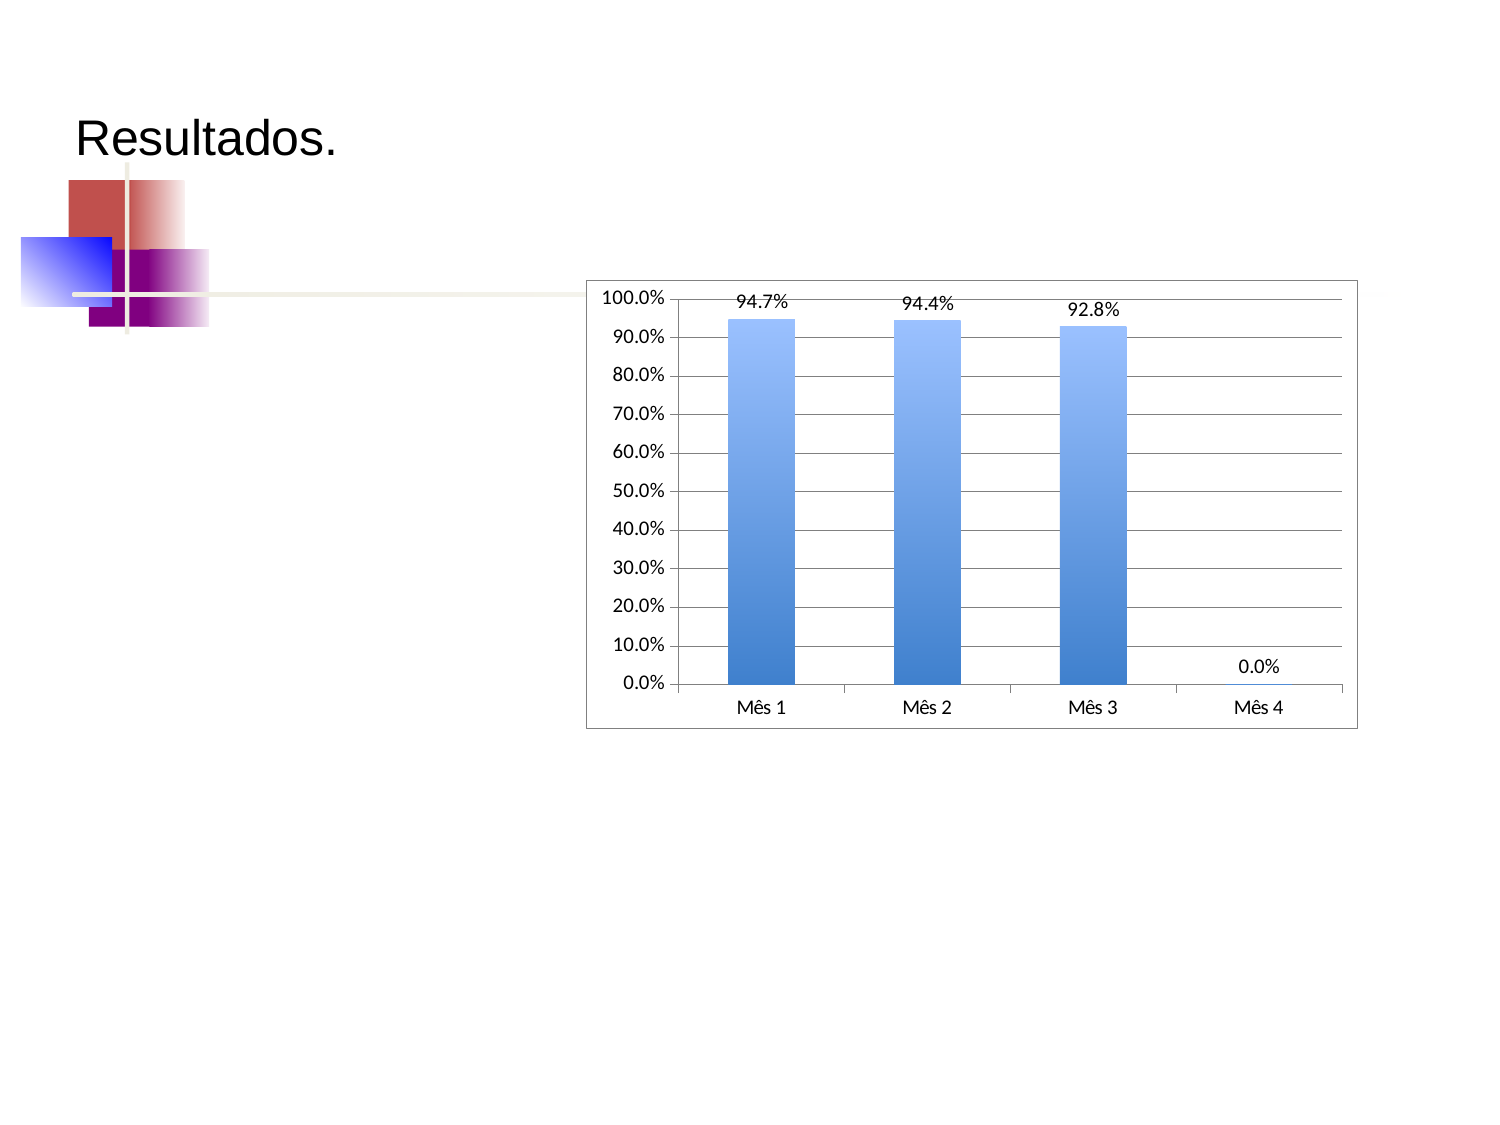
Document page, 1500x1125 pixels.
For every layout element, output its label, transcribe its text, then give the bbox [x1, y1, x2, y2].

title Resultados. [75, 44, 1425, 233]
subtitle Objetivo 2: Melhorar a qualidade da atenção à saúde do idoso na UBS. Meta 2.7: Rastrear 100% dos idosos para Hipertensão Arterial Sistêmica (HAS). [75, 263, 1425, 916]
chart [585, 279, 1358, 729]
